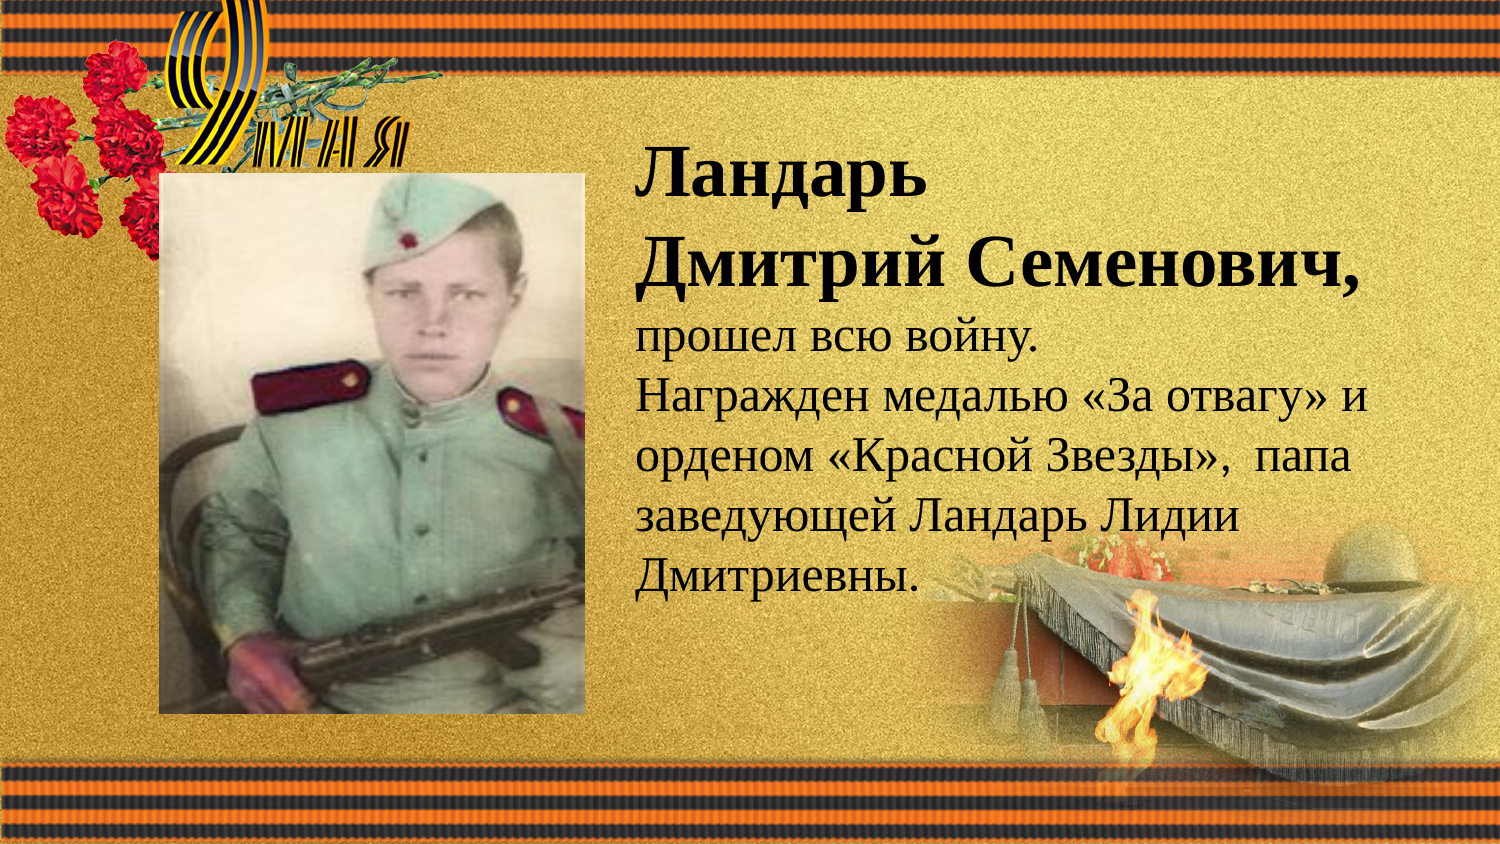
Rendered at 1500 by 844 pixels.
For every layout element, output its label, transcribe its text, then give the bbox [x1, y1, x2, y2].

picture [0, 0, 1500, 844]
title Ландарь Дмитрий Семенович, прошел всю войну. Награжден медалью «За отвагу» и орденом «Красной Звезды», папа заведующей Ландарь Лидии Дмитриевны. [620, 43, 1414, 681]
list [159, 173, 585, 714]
